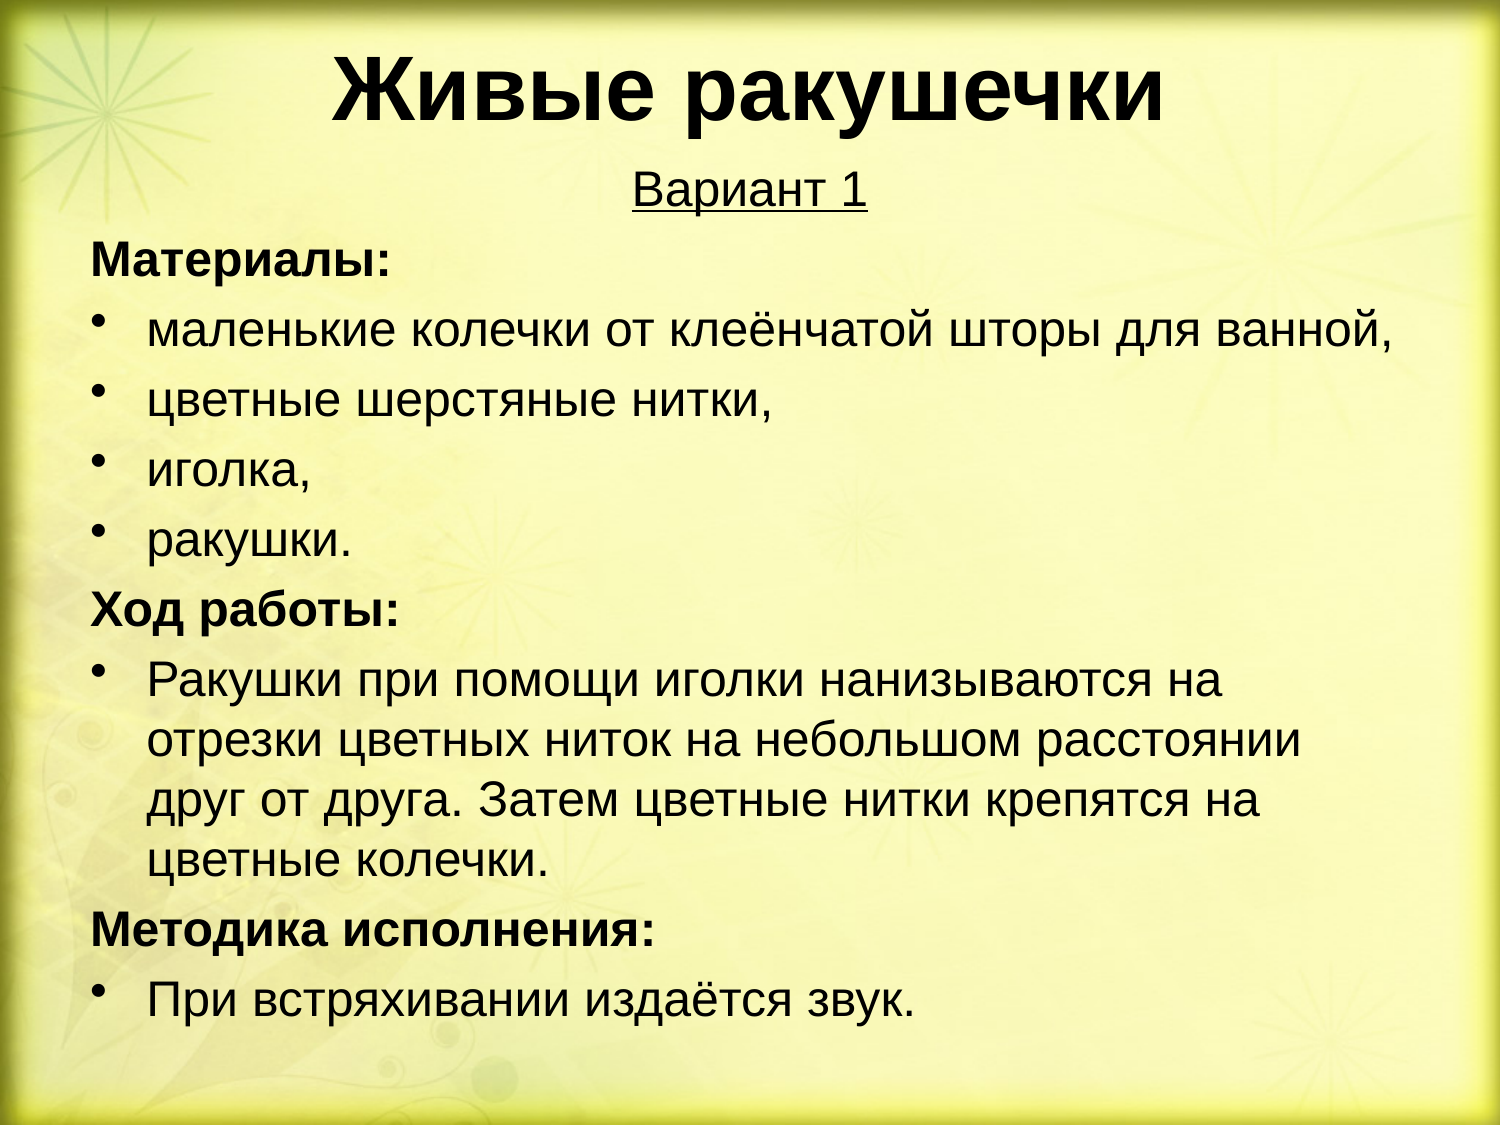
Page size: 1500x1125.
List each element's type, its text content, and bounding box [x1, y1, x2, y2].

list Вариант 1 Материалы: маленькие колечки от клеёнчатой шторы для ванной, цветные шерстяные нитки, иголка, ракушки. Ход работы: Ракушки при помощи иголки нанизываются на отрезки цветных ниток на небольшом расстоянии друг от друга. Затем цветные нитки крепятся на цветные колечки. Методика исполнения: При встряхивании издаётся звук. [74, 148, 1426, 1071]
picture [0, 0, 1500, 1125]
title Живые ракушечки [74, 44, 1426, 148]
